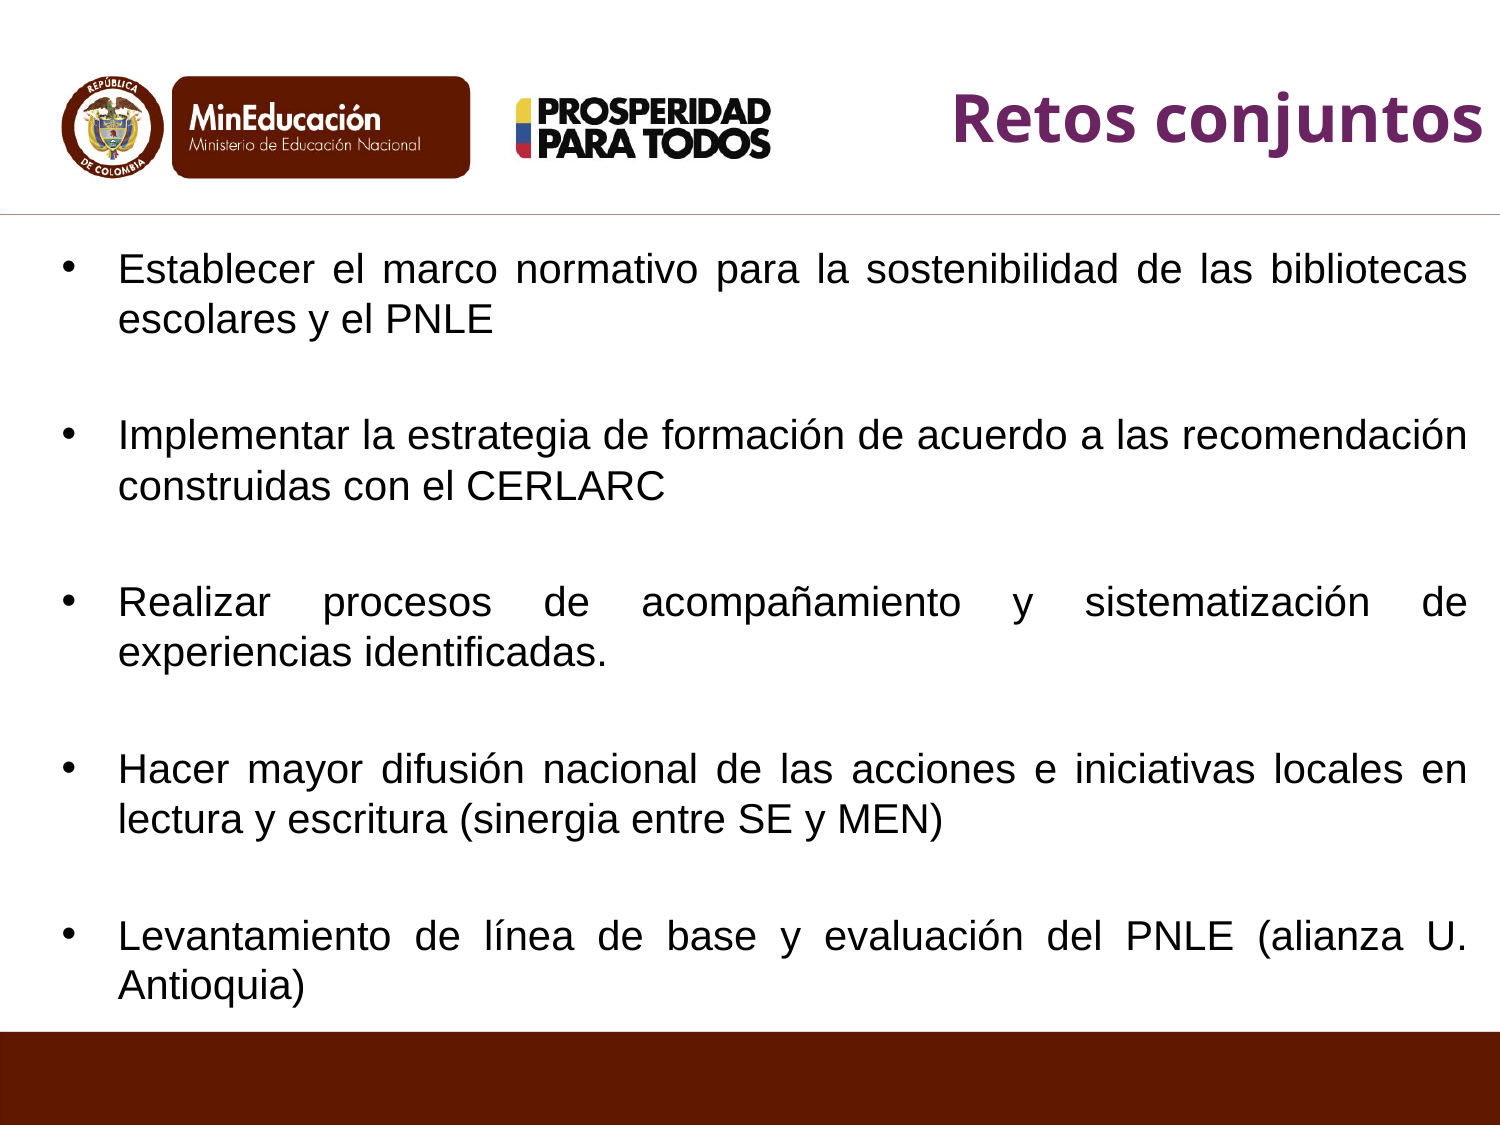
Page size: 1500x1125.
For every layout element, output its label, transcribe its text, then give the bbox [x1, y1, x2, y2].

text_box Establecer el marco normativo para la sostenibilidad de las bibliotecas escolares y el PNLE Implementar la estrategia de formación de acuerdo a las recomendación construidas con el CERLARC Realizar procesos de acompañamiento y sistematización de experiencias identificadas. Hacer mayor difusión nacional de las acciones e iniciativas locales en lectura y escritura (sinergia entre SE y MEN) Levantamiento de línea de base y evaluación del PNLE (alianza U. Antioquia) [46, 175, 1484, 1043]
picture [0, 0, 1500, 1125]
text_box Retos conjuntos [749, 68, 1500, 163]
